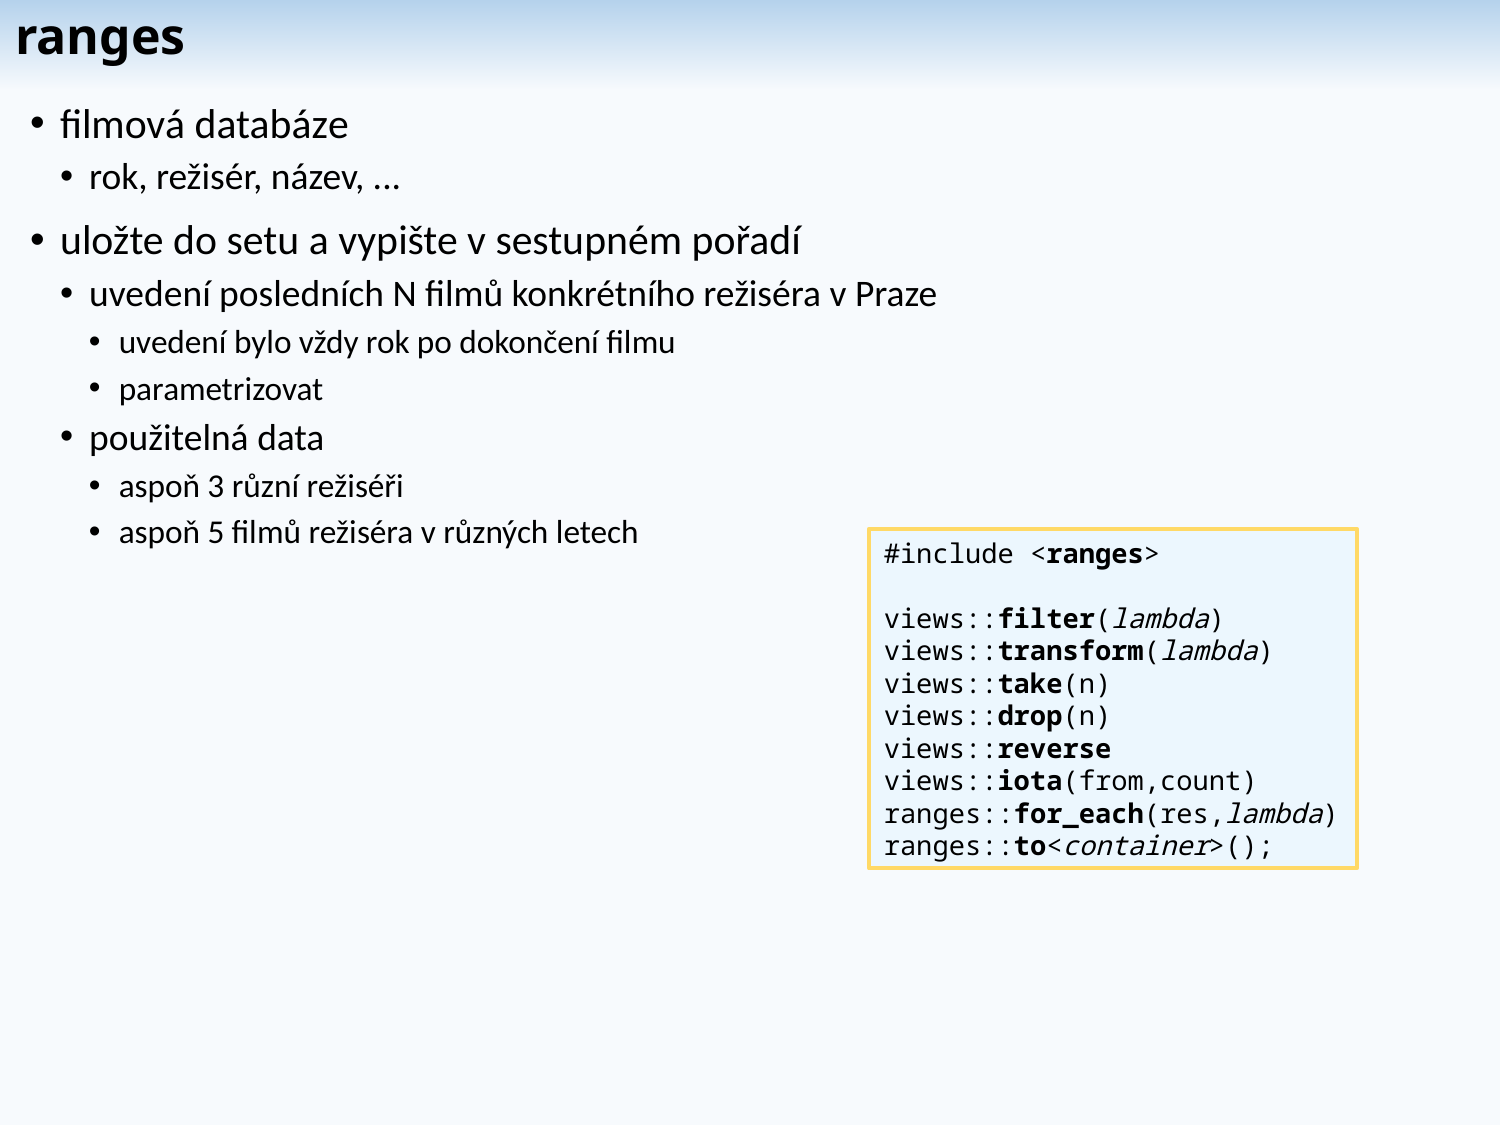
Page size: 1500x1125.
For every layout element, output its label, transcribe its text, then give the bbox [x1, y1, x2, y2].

title ranges [0, 0, 1500, 77]
text_box #include <ranges> views::filter(lambda) views::transform(lambda) views::take(n) views::drop(n) views::reverse views::iota(from,count) ranges::for_each(res,lambda) ranges::to<container>(); [869, 528, 1357, 869]
list filmová databáze rok, režisér, název, ... uložte do setu a vypište v sestupném pořadí uvedení posledních N filmů konkrétního režiséra v Praze uvedení bylo vždy rok po dokončení filmu parametrizovat použitelná data aspoň 3 různí režiséři aspoň 5 filmů režiséra v různých letech [15, 94, 1487, 1113]
